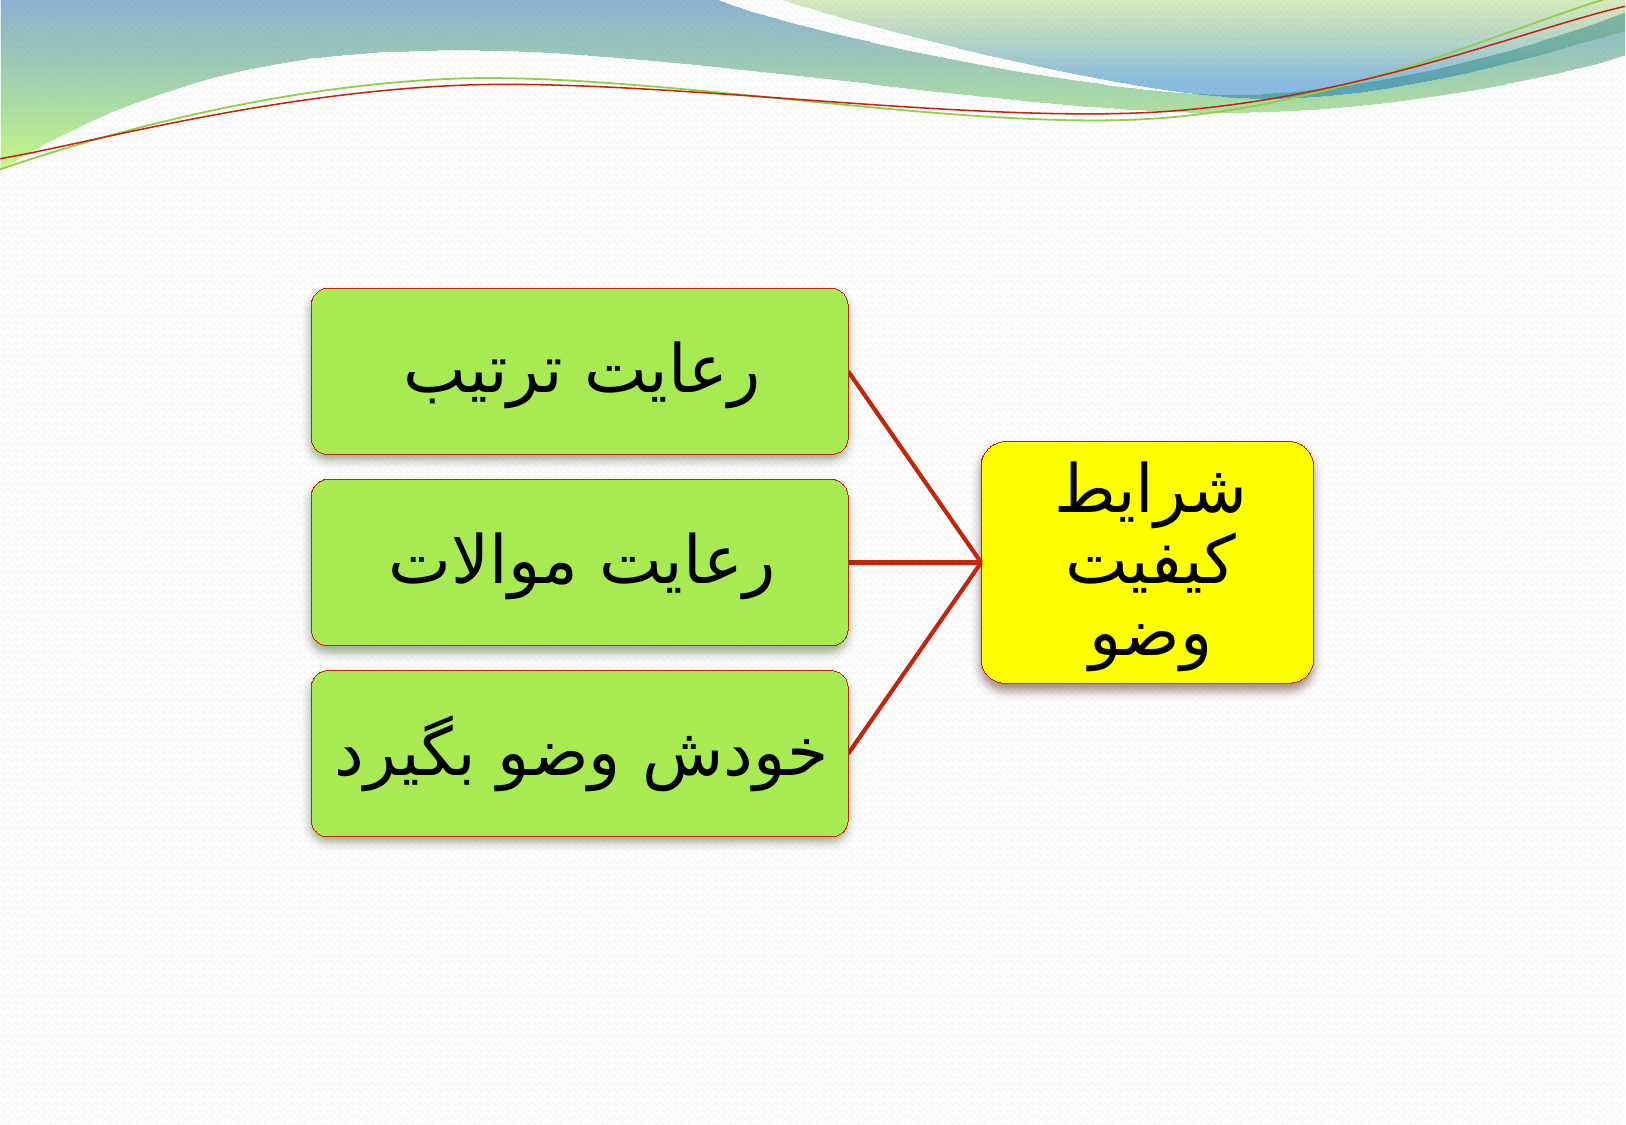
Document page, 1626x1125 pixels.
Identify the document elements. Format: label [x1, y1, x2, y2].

text_box [310, 266, 1315, 858]
